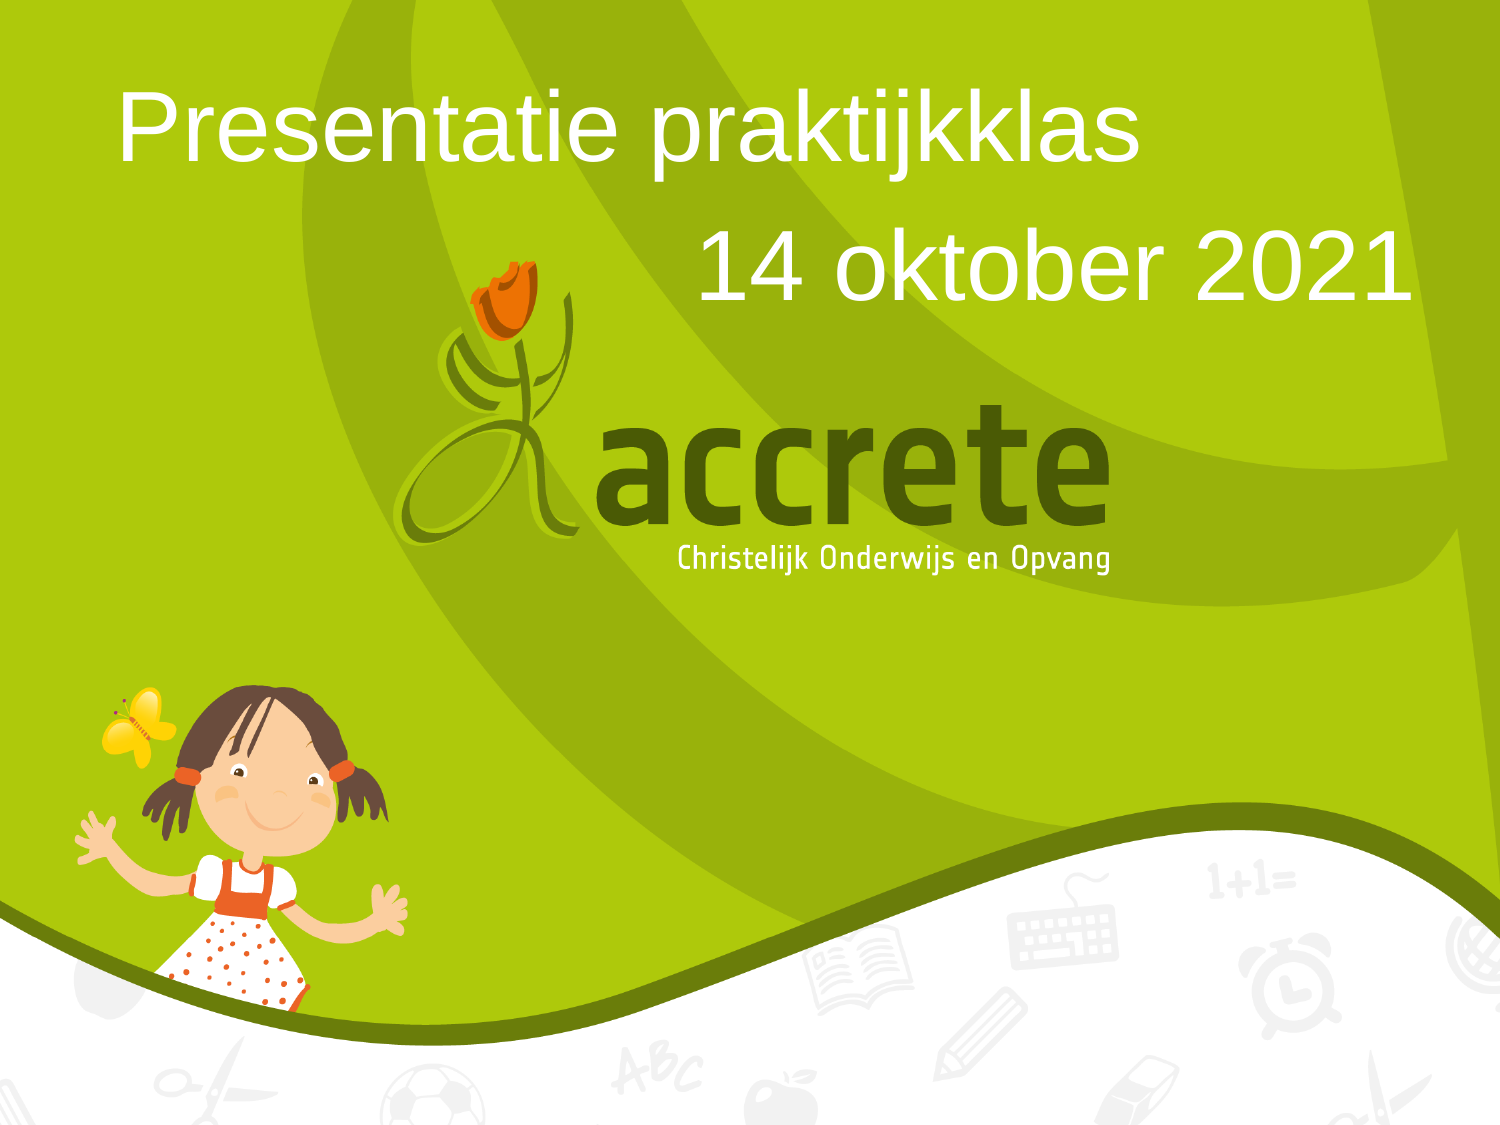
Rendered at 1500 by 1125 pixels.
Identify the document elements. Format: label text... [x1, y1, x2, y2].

text_box 14 oktober 2021 [679, 193, 1448, 328]
text_box Presentatie praktijkklas [100, 54, 1259, 190]
picture [0, 0, 1500, 1125]
